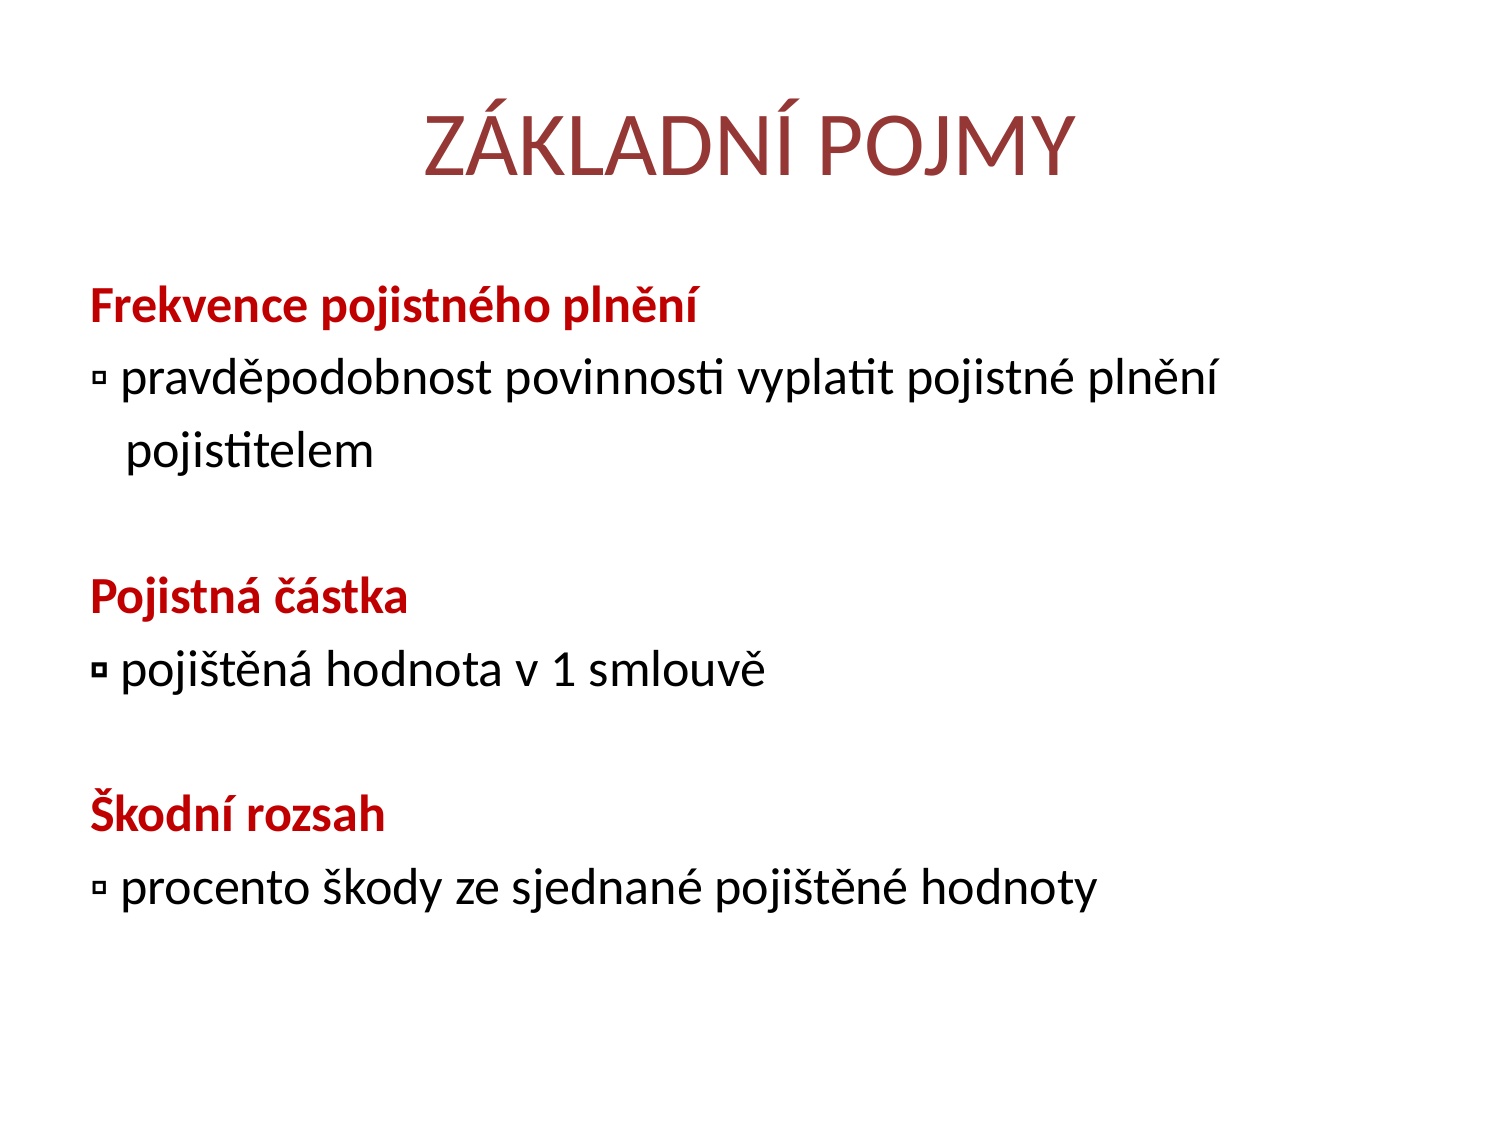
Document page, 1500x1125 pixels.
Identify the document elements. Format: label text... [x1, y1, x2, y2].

title ZÁKLADNÍ POJMY [75, 45, 1425, 233]
list Frekvence pojistného plnění ▫ pravděpodobnost povinnosti vyplatit pojistné plnění pojistitelem Pojistná částka ▫ pojištěná hodnota v 1 smlouvě Škodní rozsah ▫ procento škody ze sjednané pojištěné hodnoty [75, 262, 1425, 1005]
